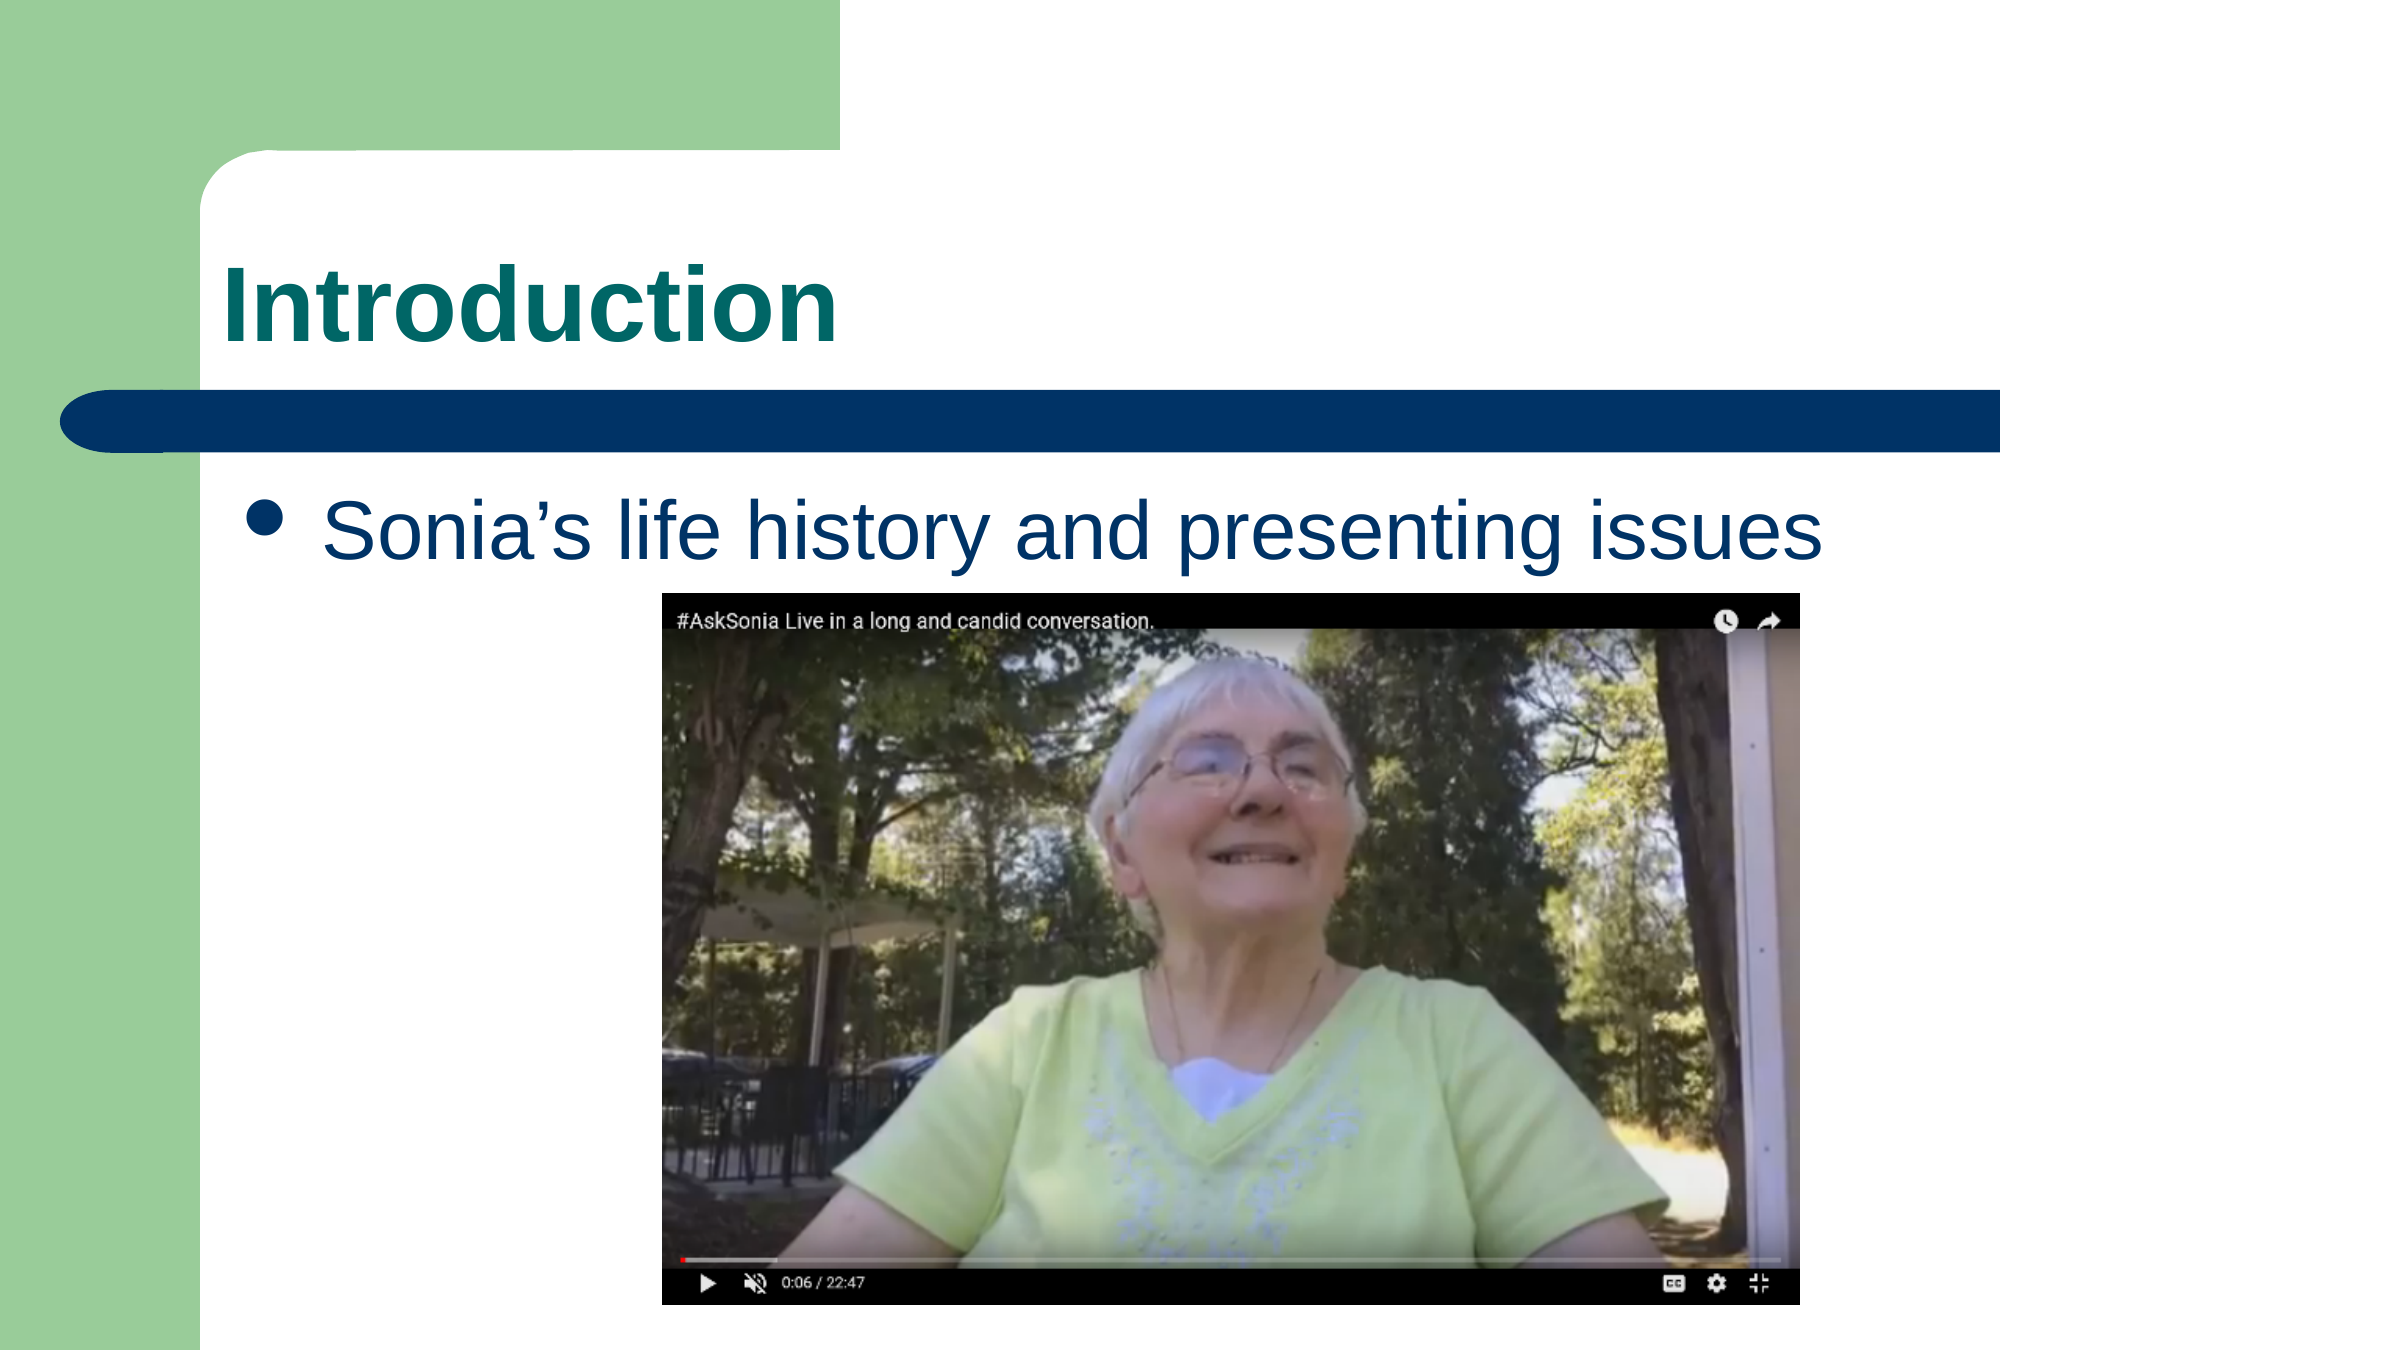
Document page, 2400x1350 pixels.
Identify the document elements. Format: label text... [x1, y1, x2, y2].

picture [662, 593, 1801, 1305]
list Sonia’s life history and presenting issues [219, 464, 2240, 1199]
title Introduction [199, 149, 2281, 376]
